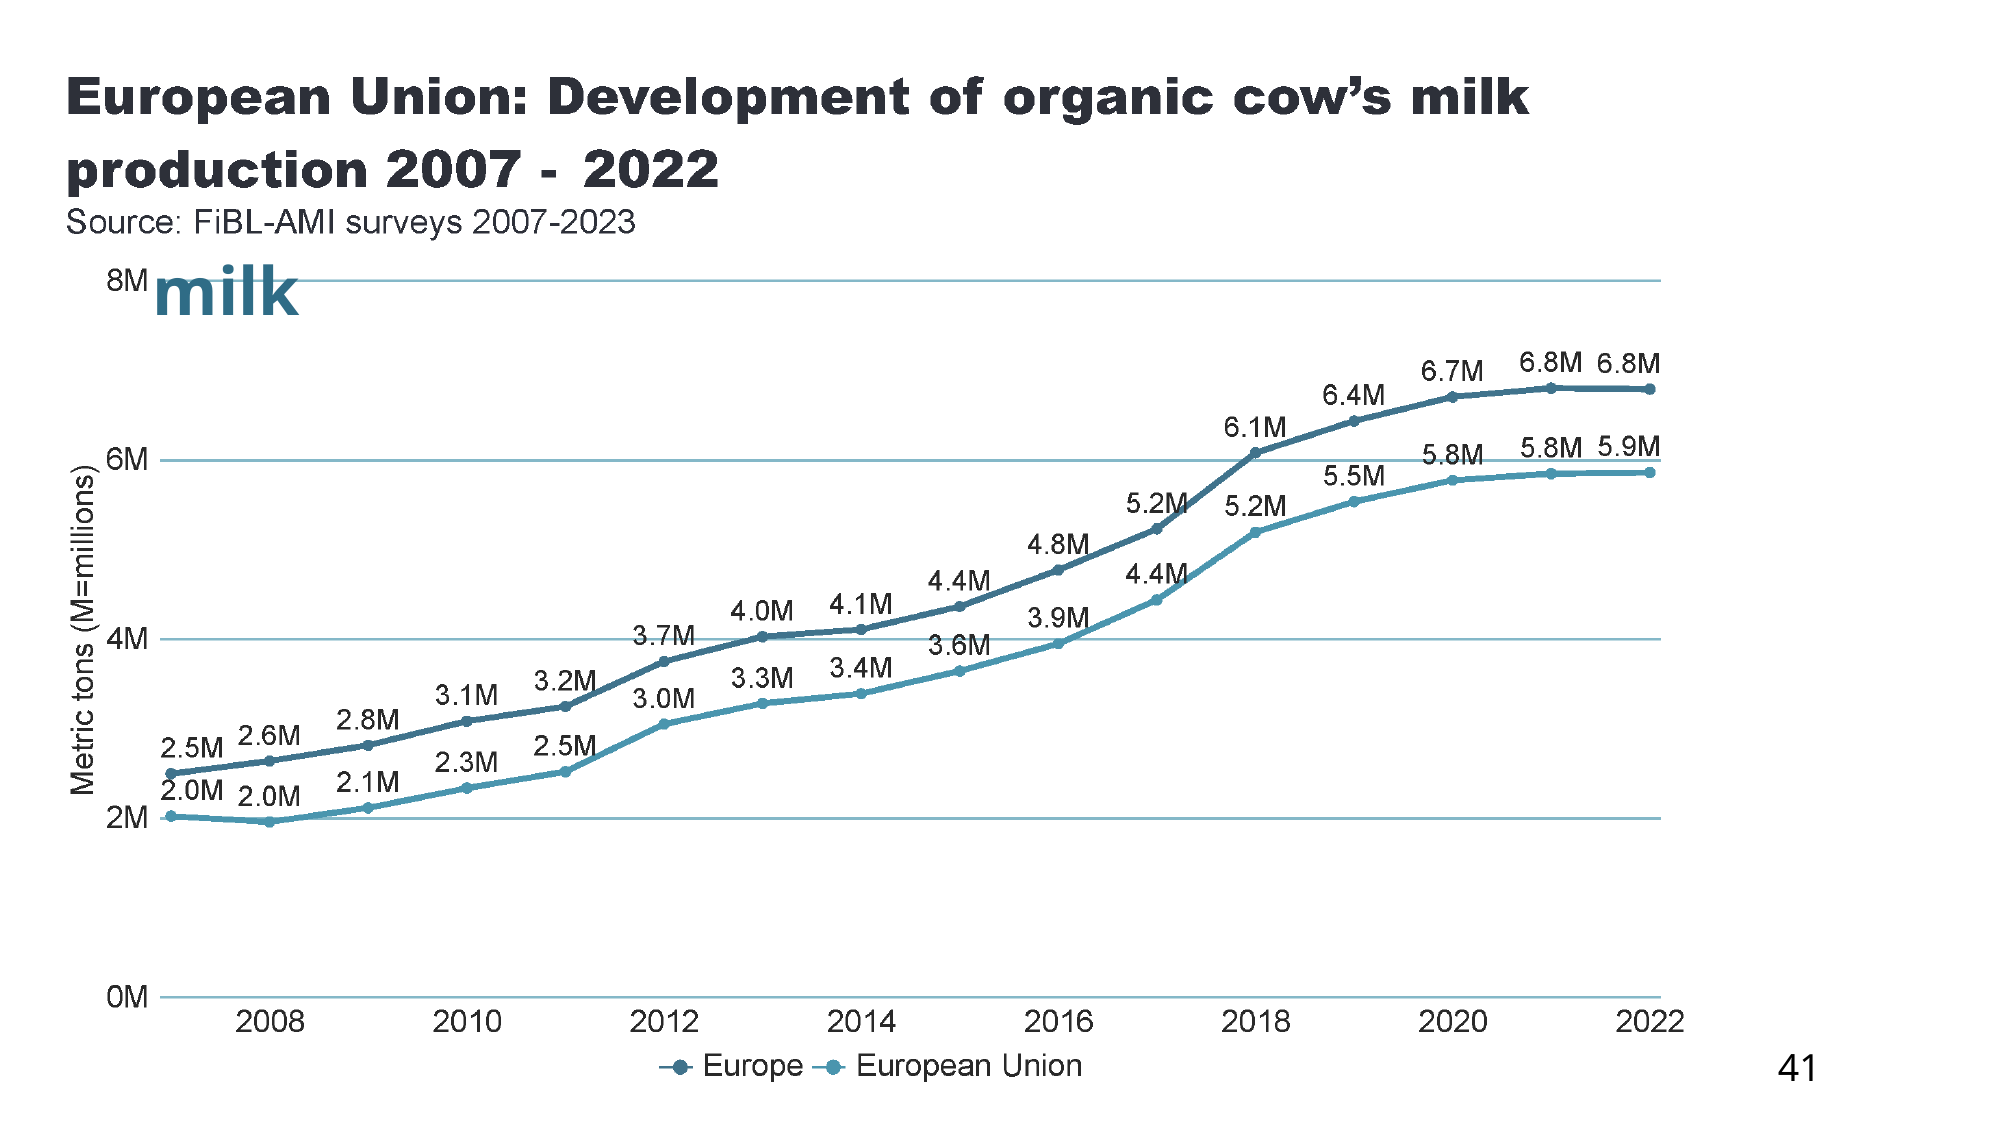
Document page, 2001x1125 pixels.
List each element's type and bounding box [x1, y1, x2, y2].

picture [34, 0, 1716, 1125]
